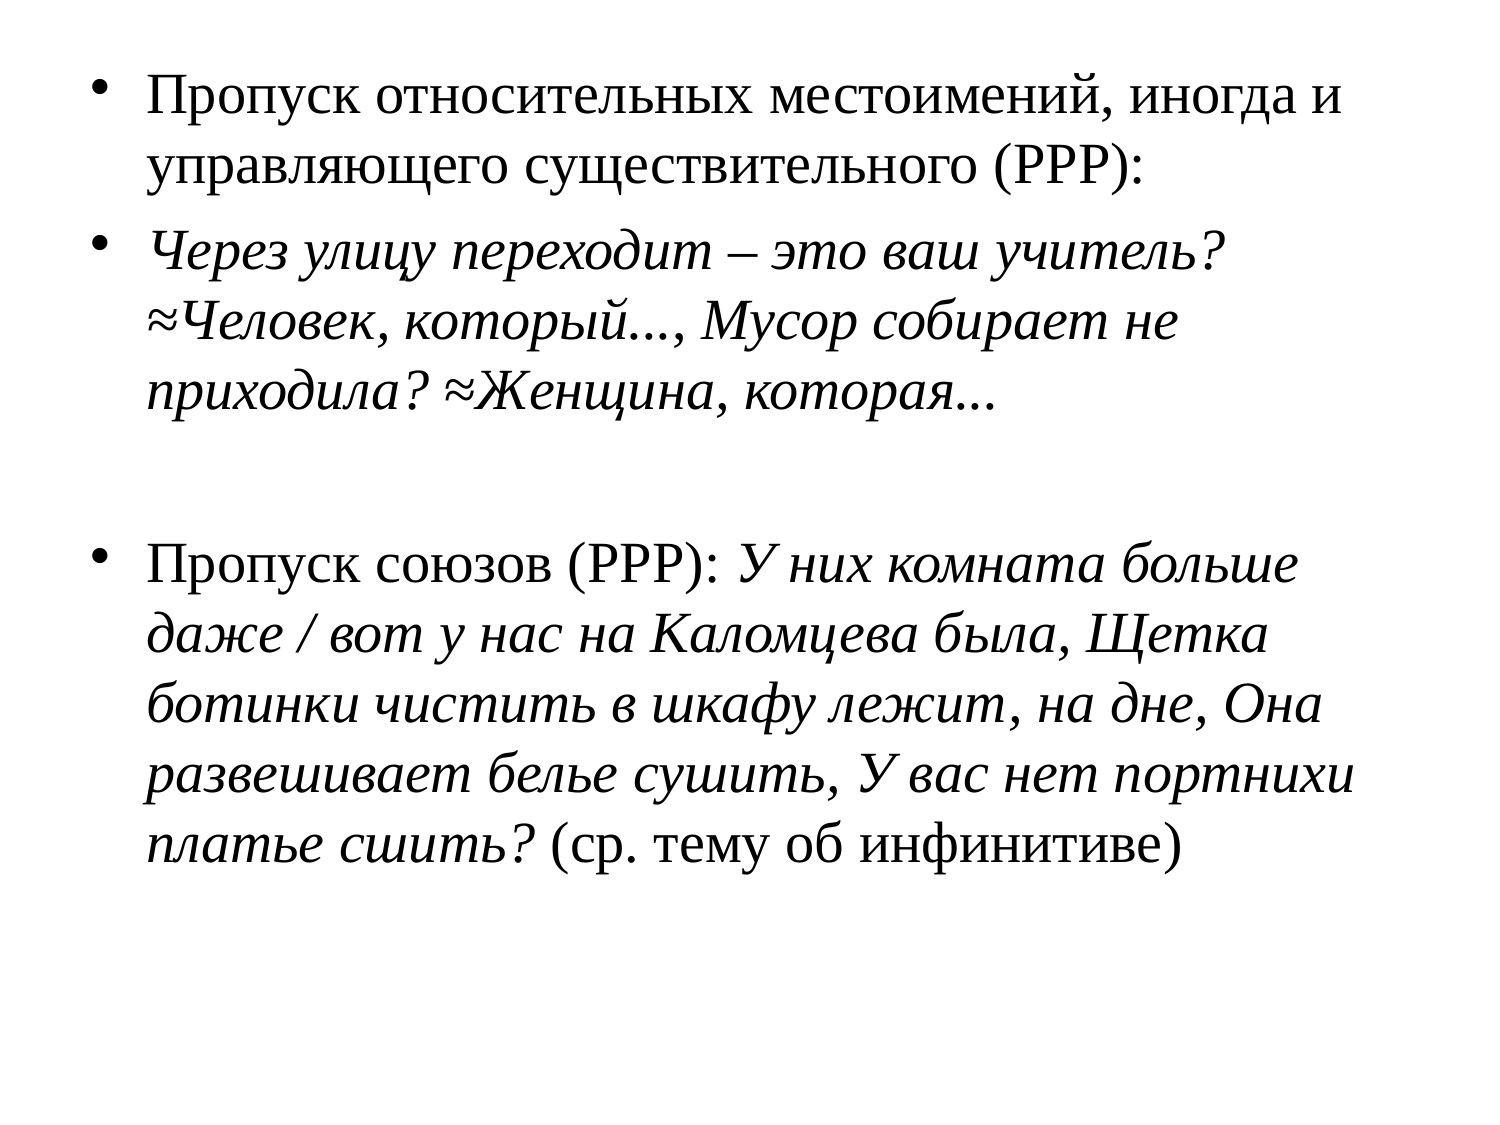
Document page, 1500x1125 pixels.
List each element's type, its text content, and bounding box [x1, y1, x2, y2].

list Пропуск относительных местоимений, иногда и управляющего существительного (РРР): Через улицу переходит – это ваш учитель? ≈Человек, который..., Мусор собирает не приходила? ≈Женщина, которая... Пропуск союзов (РРР): У них комната больше даже / вот у нас на Каломцева была, Щетка ботинки чистить в шкафу лежит, на дне, Она развешивает белье сушить, У вас нет портнихи платье сшить? (ср. тему об инфинитиве) [75, 47, 1465, 1071]
